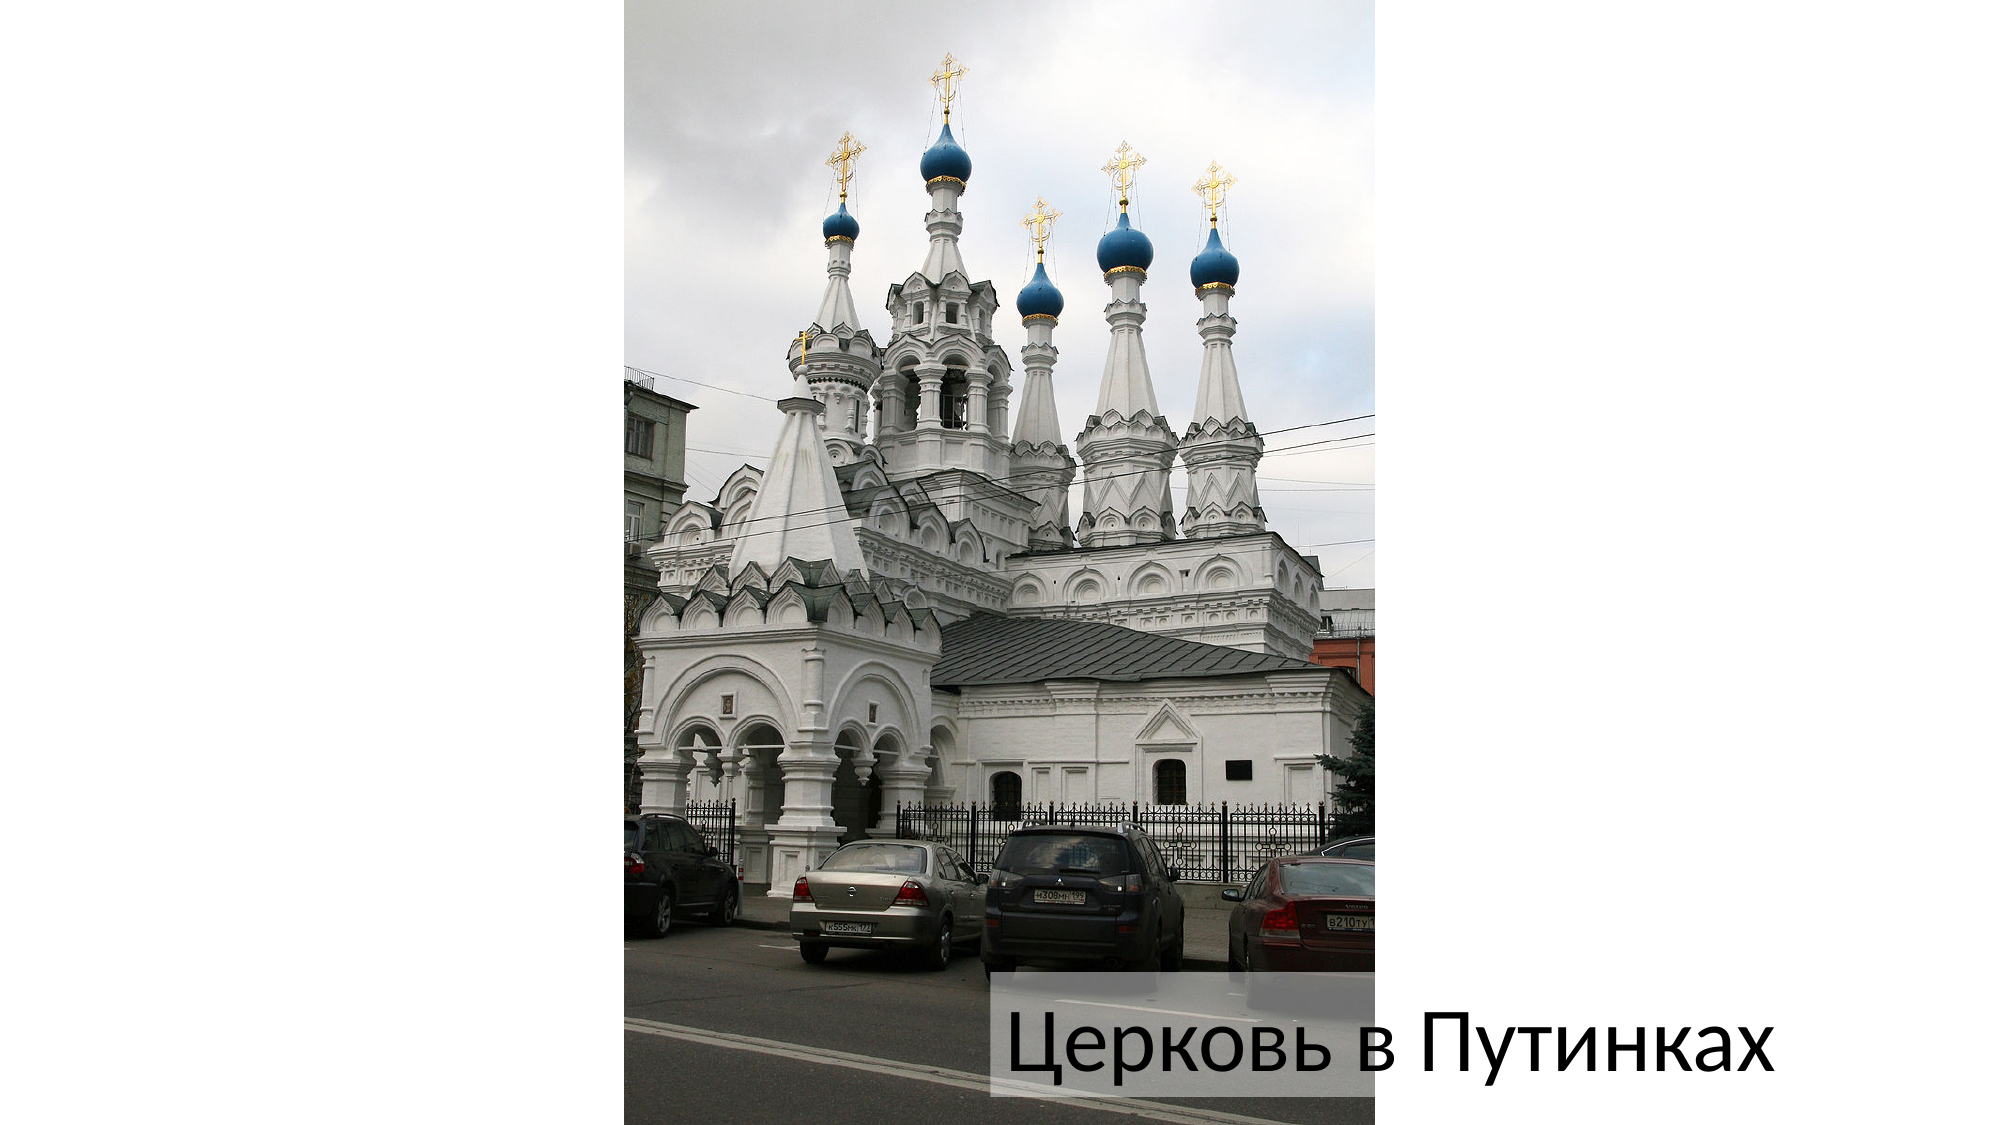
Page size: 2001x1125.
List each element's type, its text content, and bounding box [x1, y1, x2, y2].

picture [624, 0, 1375, 1125]
text_box Церковь в Путинках [1375, 972, 1979, 1097]
